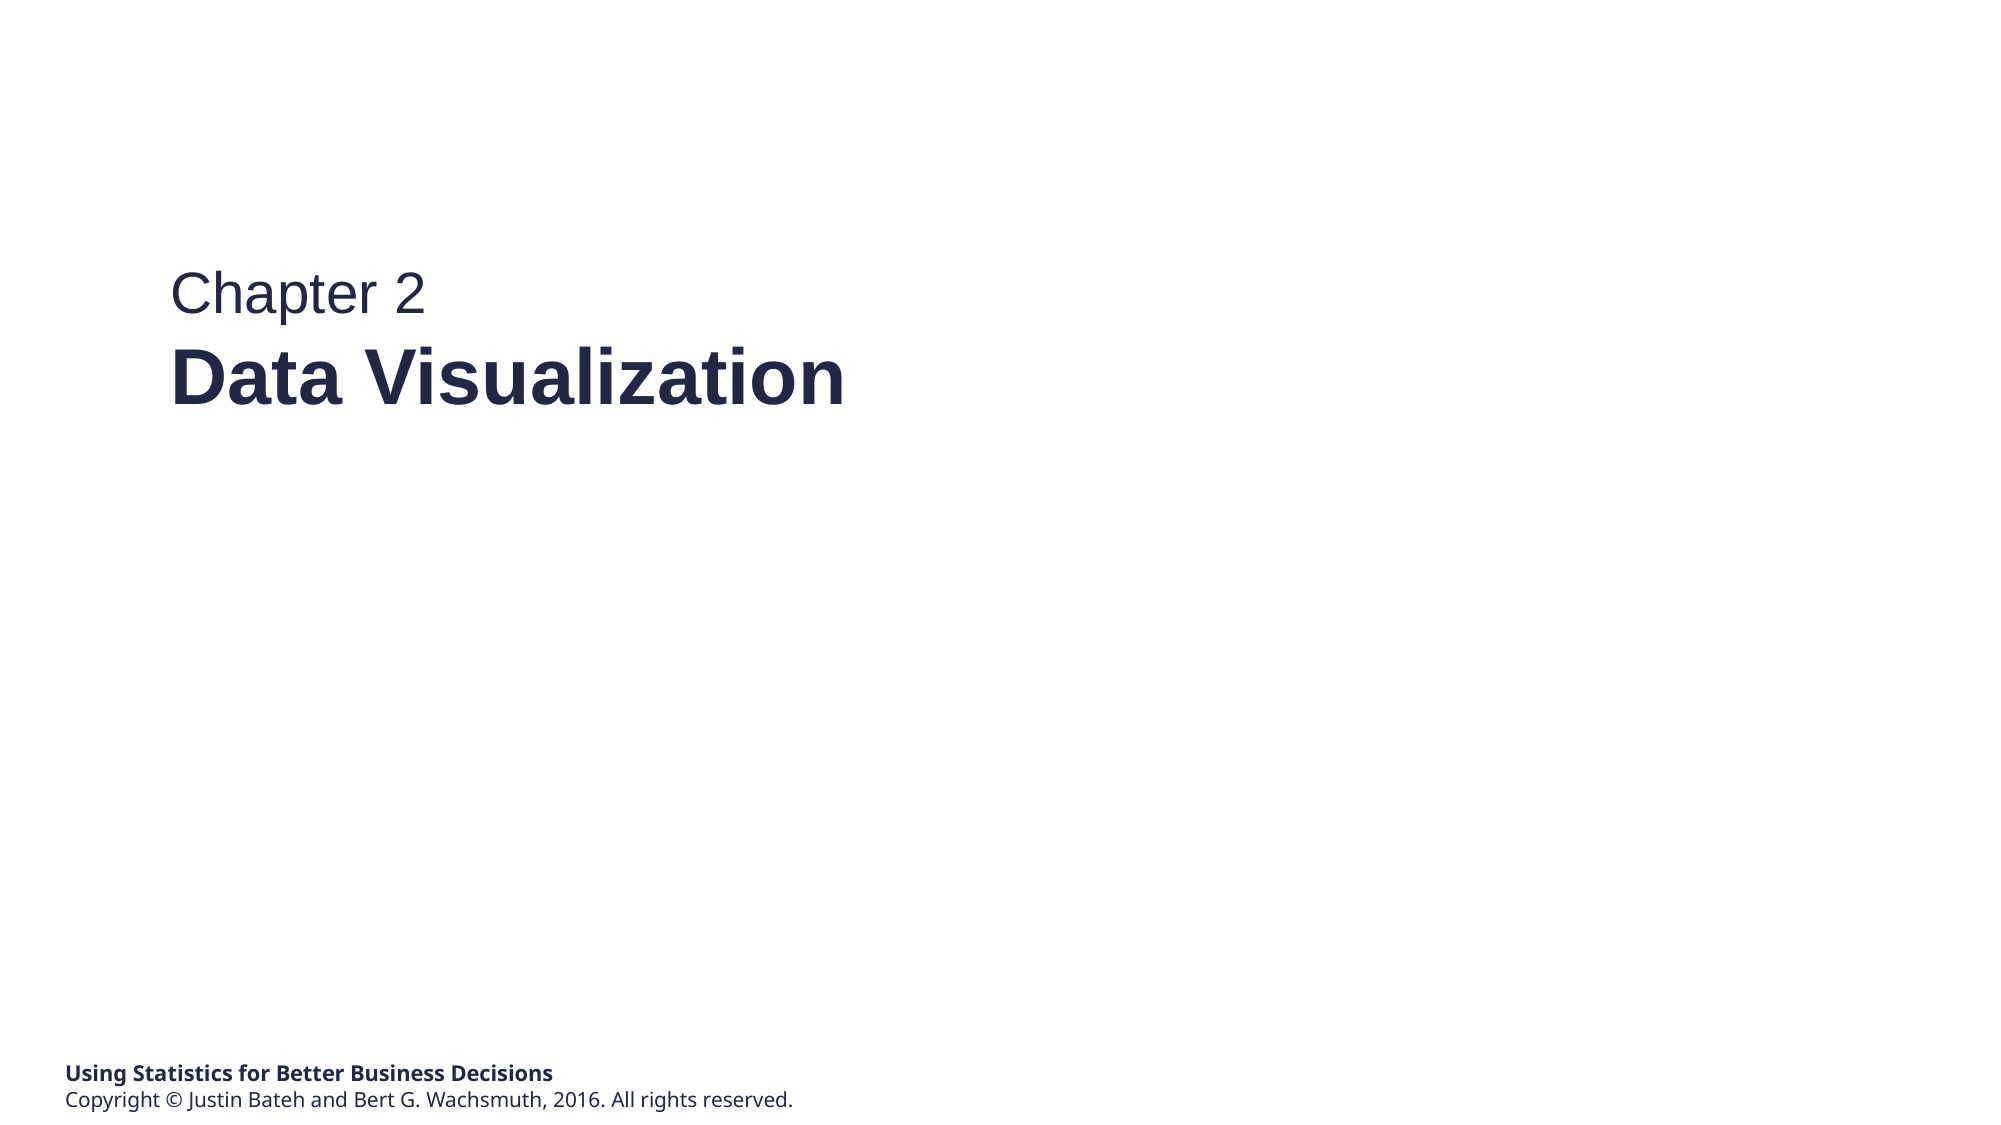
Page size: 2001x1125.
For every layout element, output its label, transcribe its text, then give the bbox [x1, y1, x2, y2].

title Chapter 2 Data Visualization [155, 248, 1902, 573]
text_box Using Statistics for Better Business Decisions Copyright © Justin Bateh and Bert G. Wachsmuth, 2016. All rights reserved. [50, 1052, 843, 1113]
